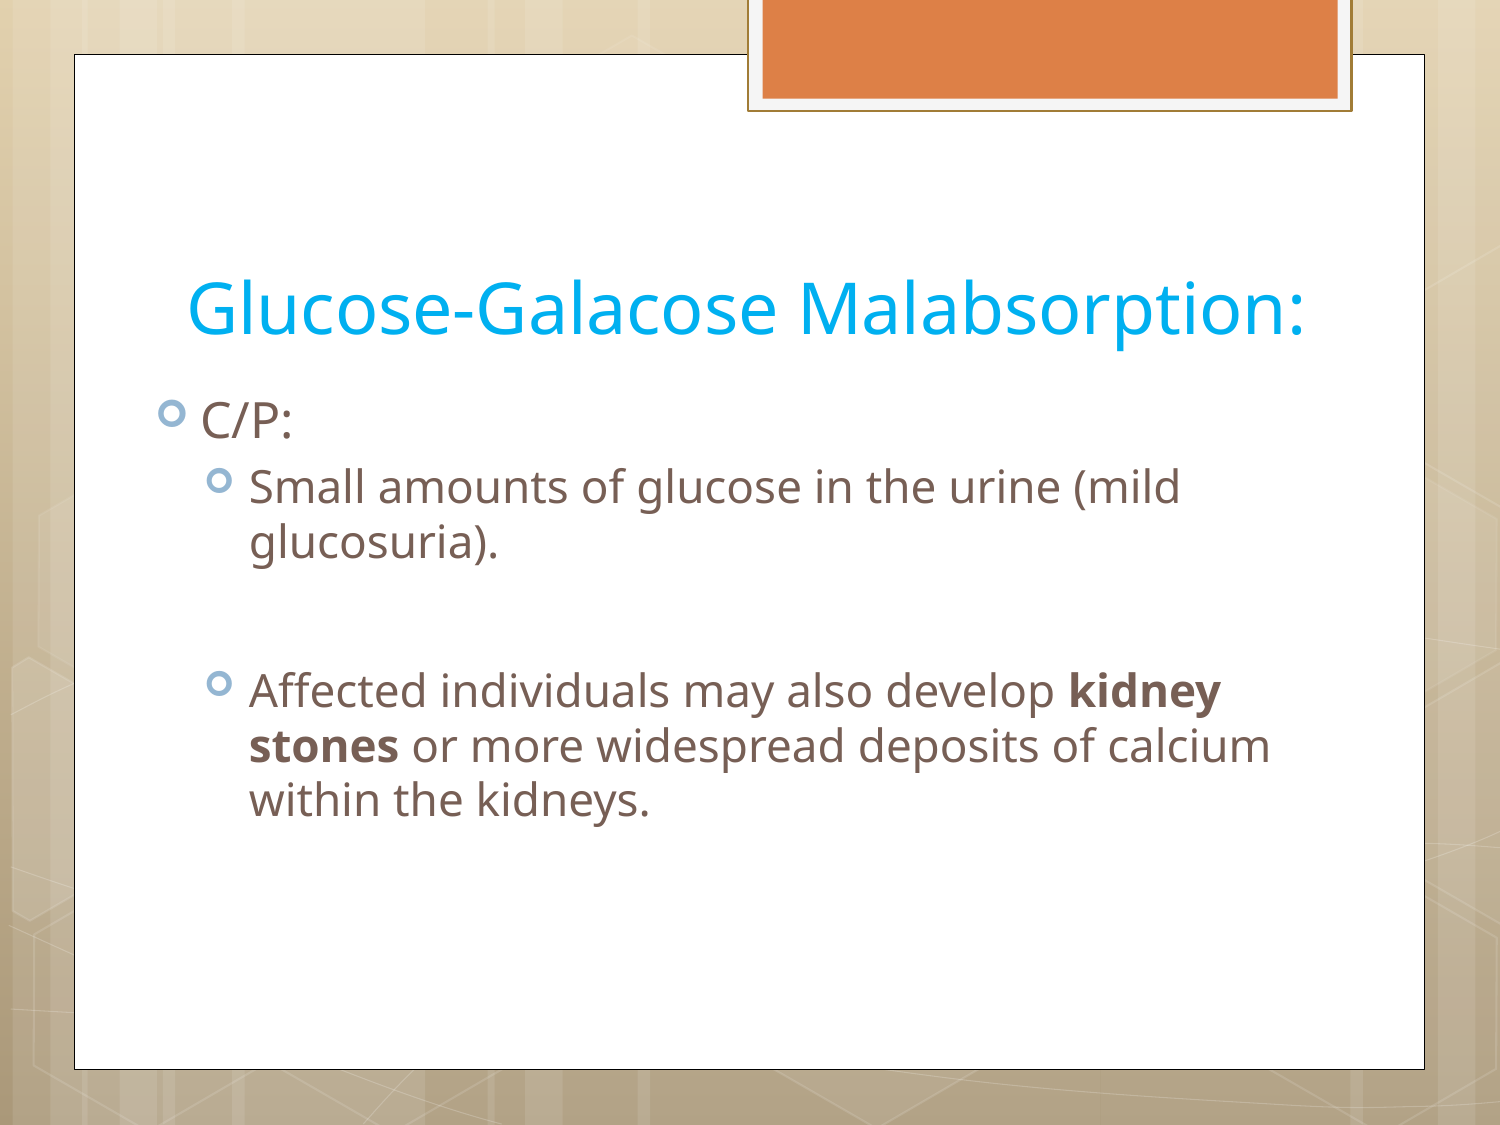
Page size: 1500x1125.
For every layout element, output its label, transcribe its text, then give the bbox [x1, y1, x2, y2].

list C/P: Small amounts of glucose in the urine (mild glucosuria). Affected individuals may also develop kidney stones or more widespread deposits of calcium within the kidneys. [128, 381, 1353, 957]
title Glucose-Galacose Malabsorption: [171, 168, 1324, 357]
